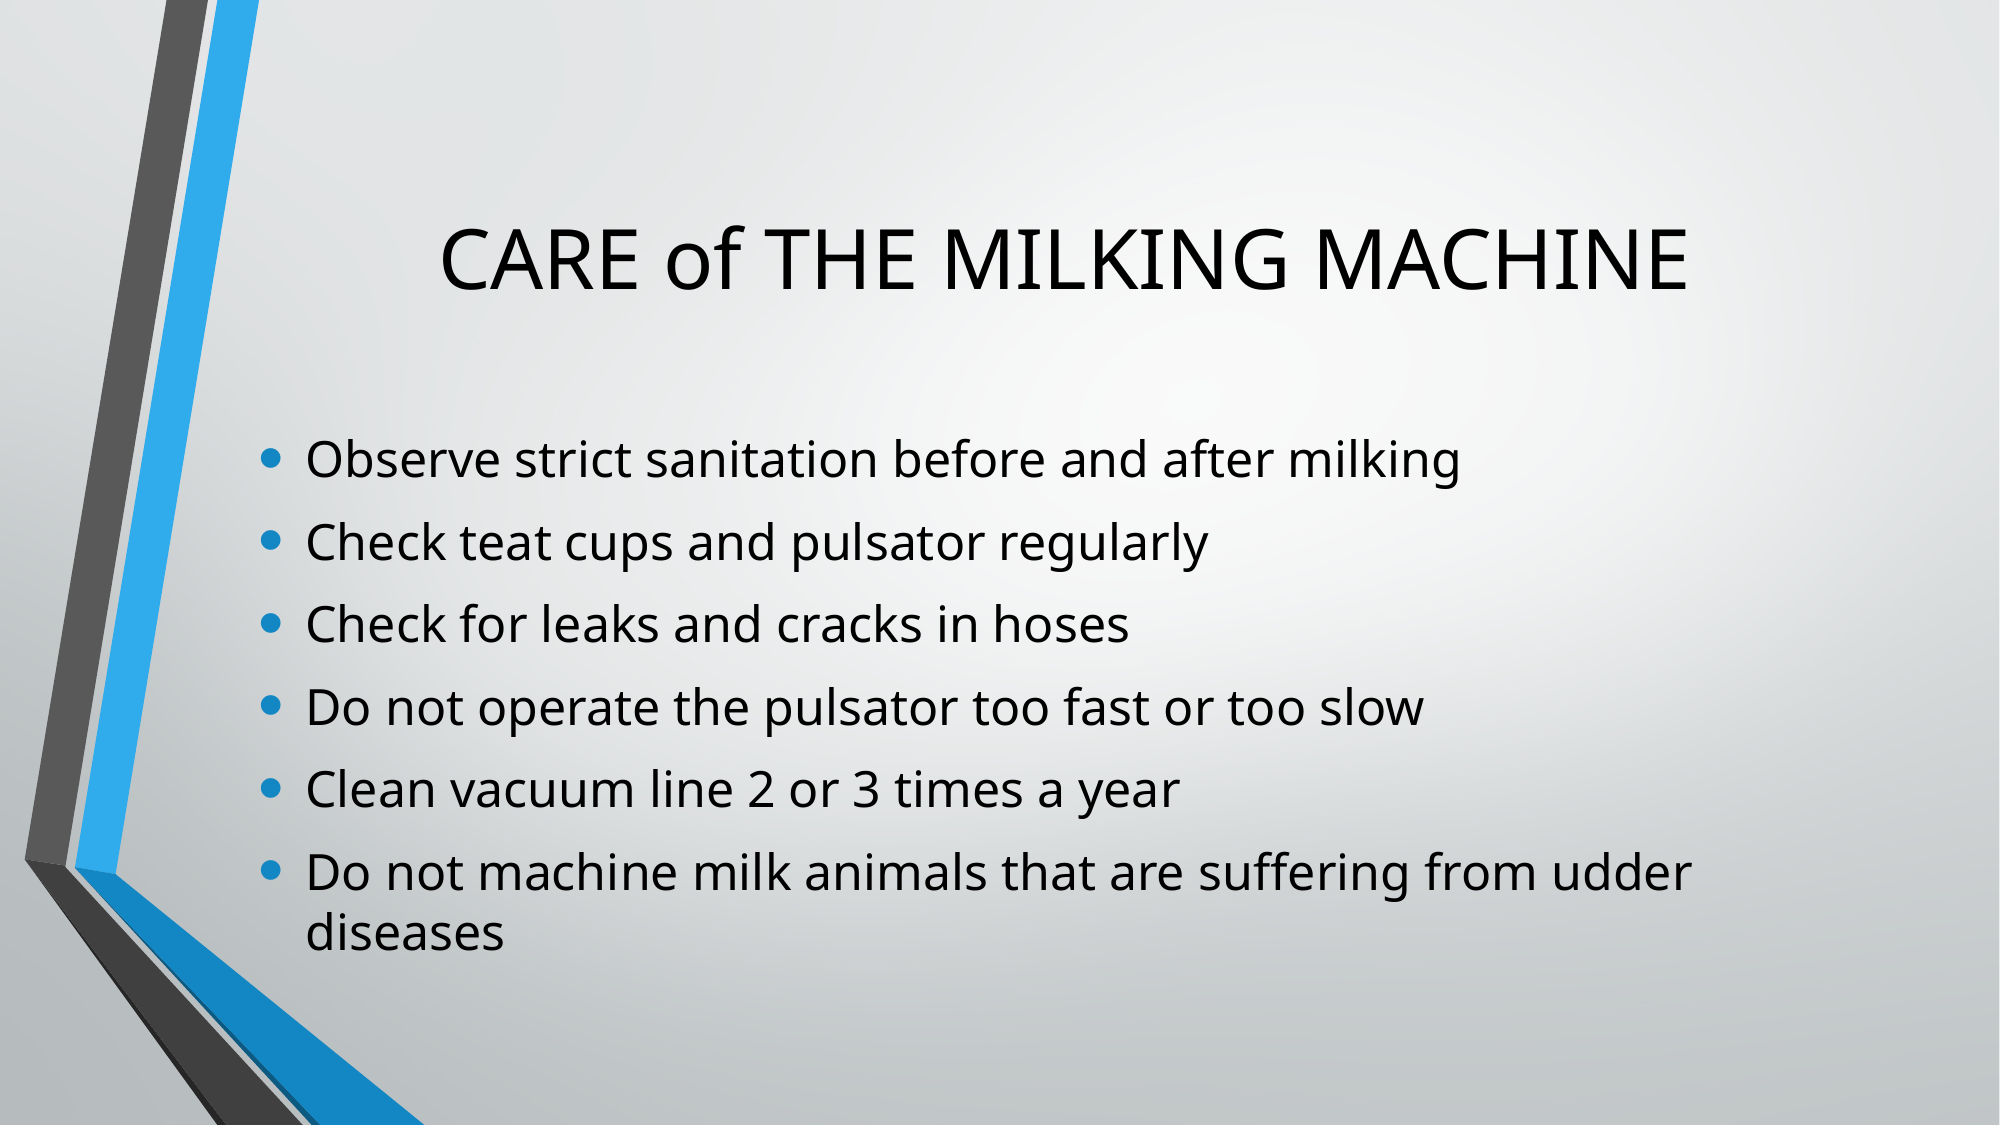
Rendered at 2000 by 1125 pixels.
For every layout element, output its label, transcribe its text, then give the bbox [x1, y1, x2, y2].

list Observe strict sanitation before and after milking Check teat cups and pulsator regularly Check for leaks and cracks in hoses Do not operate the pulsator too fast or too slow Clean vacuum line 2 or 3 times a year Do not machine milk animals that are suffering from udder diseases [243, 437, 1887, 950]
title CARE of THE MILKING MACHINE [243, 112, 1887, 400]
